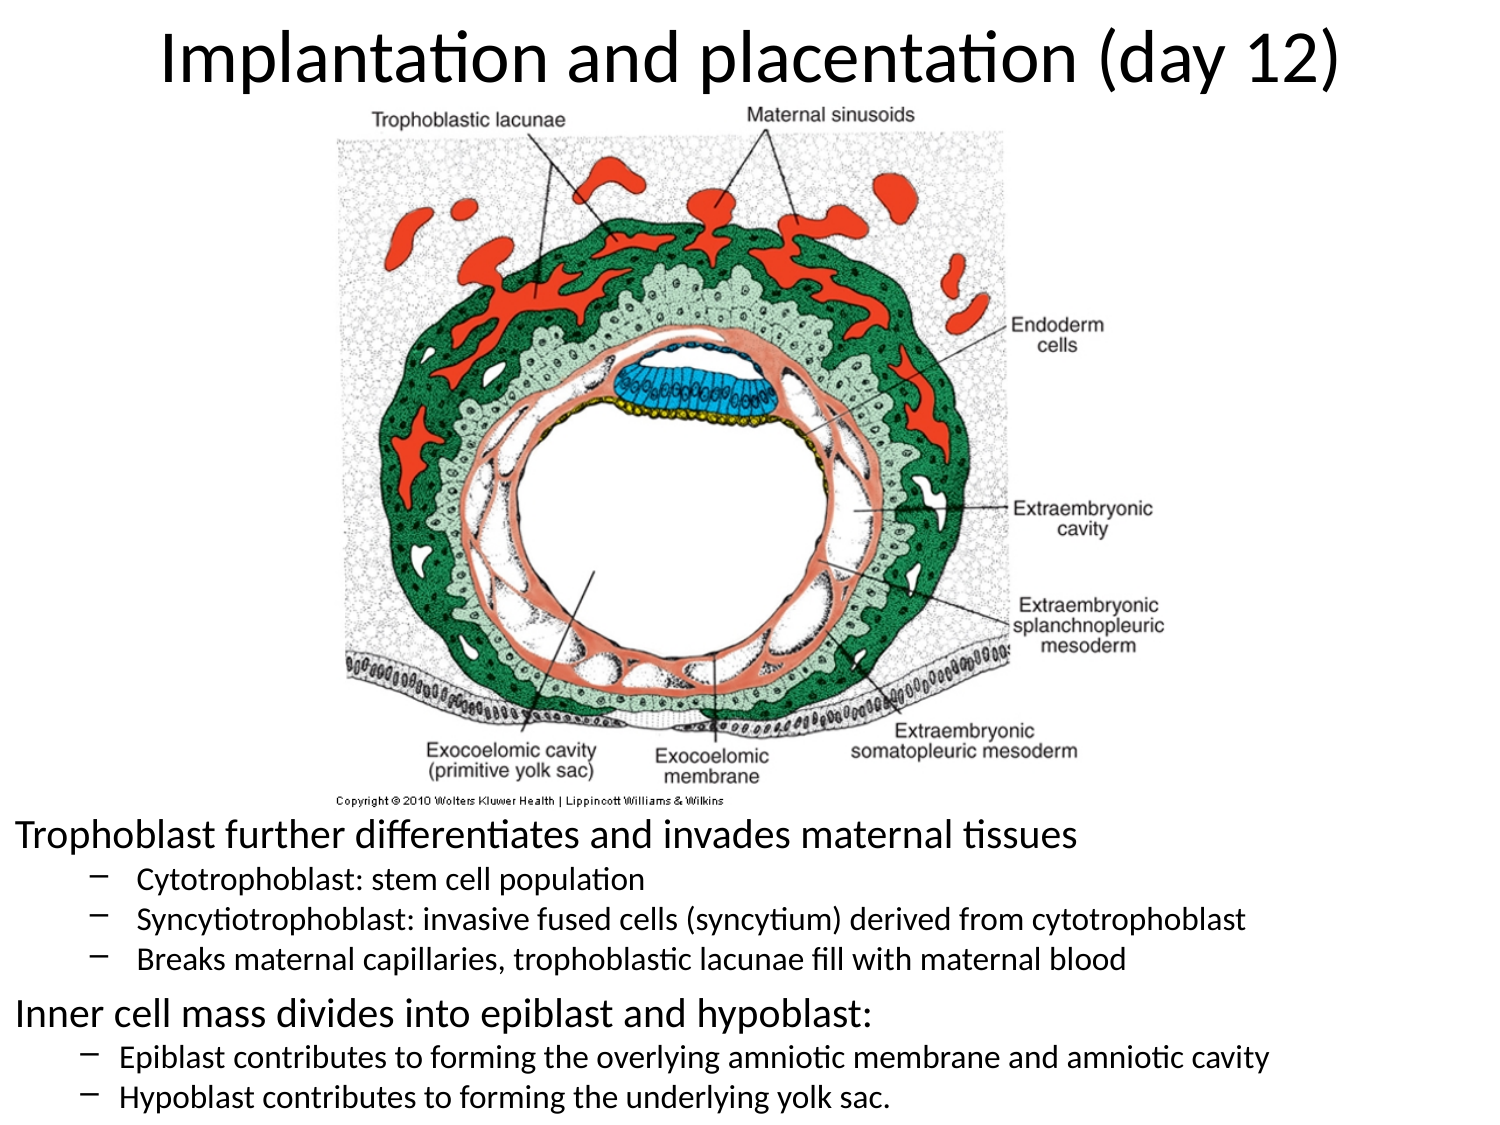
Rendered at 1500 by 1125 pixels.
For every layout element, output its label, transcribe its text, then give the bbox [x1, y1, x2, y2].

text_box Trophoblast further differentiates and invades maternal tissues Cytotrophoblast: stem cell population Syncytiotrophoblast: invasive fused cells (syncytium) derived from cytotrophoblast Breaks maternal capillaries, trophoblastic lacunae fill with maternal blood Inner cell mass divides into epiblast and hypoblast: Epiblast contributes to forming the overlying amniotic membrane and amniotic cavity Hypoblast contributes to forming the underlying yolk sac. [0, 799, 1500, 1113]
title Implantation and placentation (day 12) [0, 4, 1500, 100]
picture [330, 101, 1170, 813]
